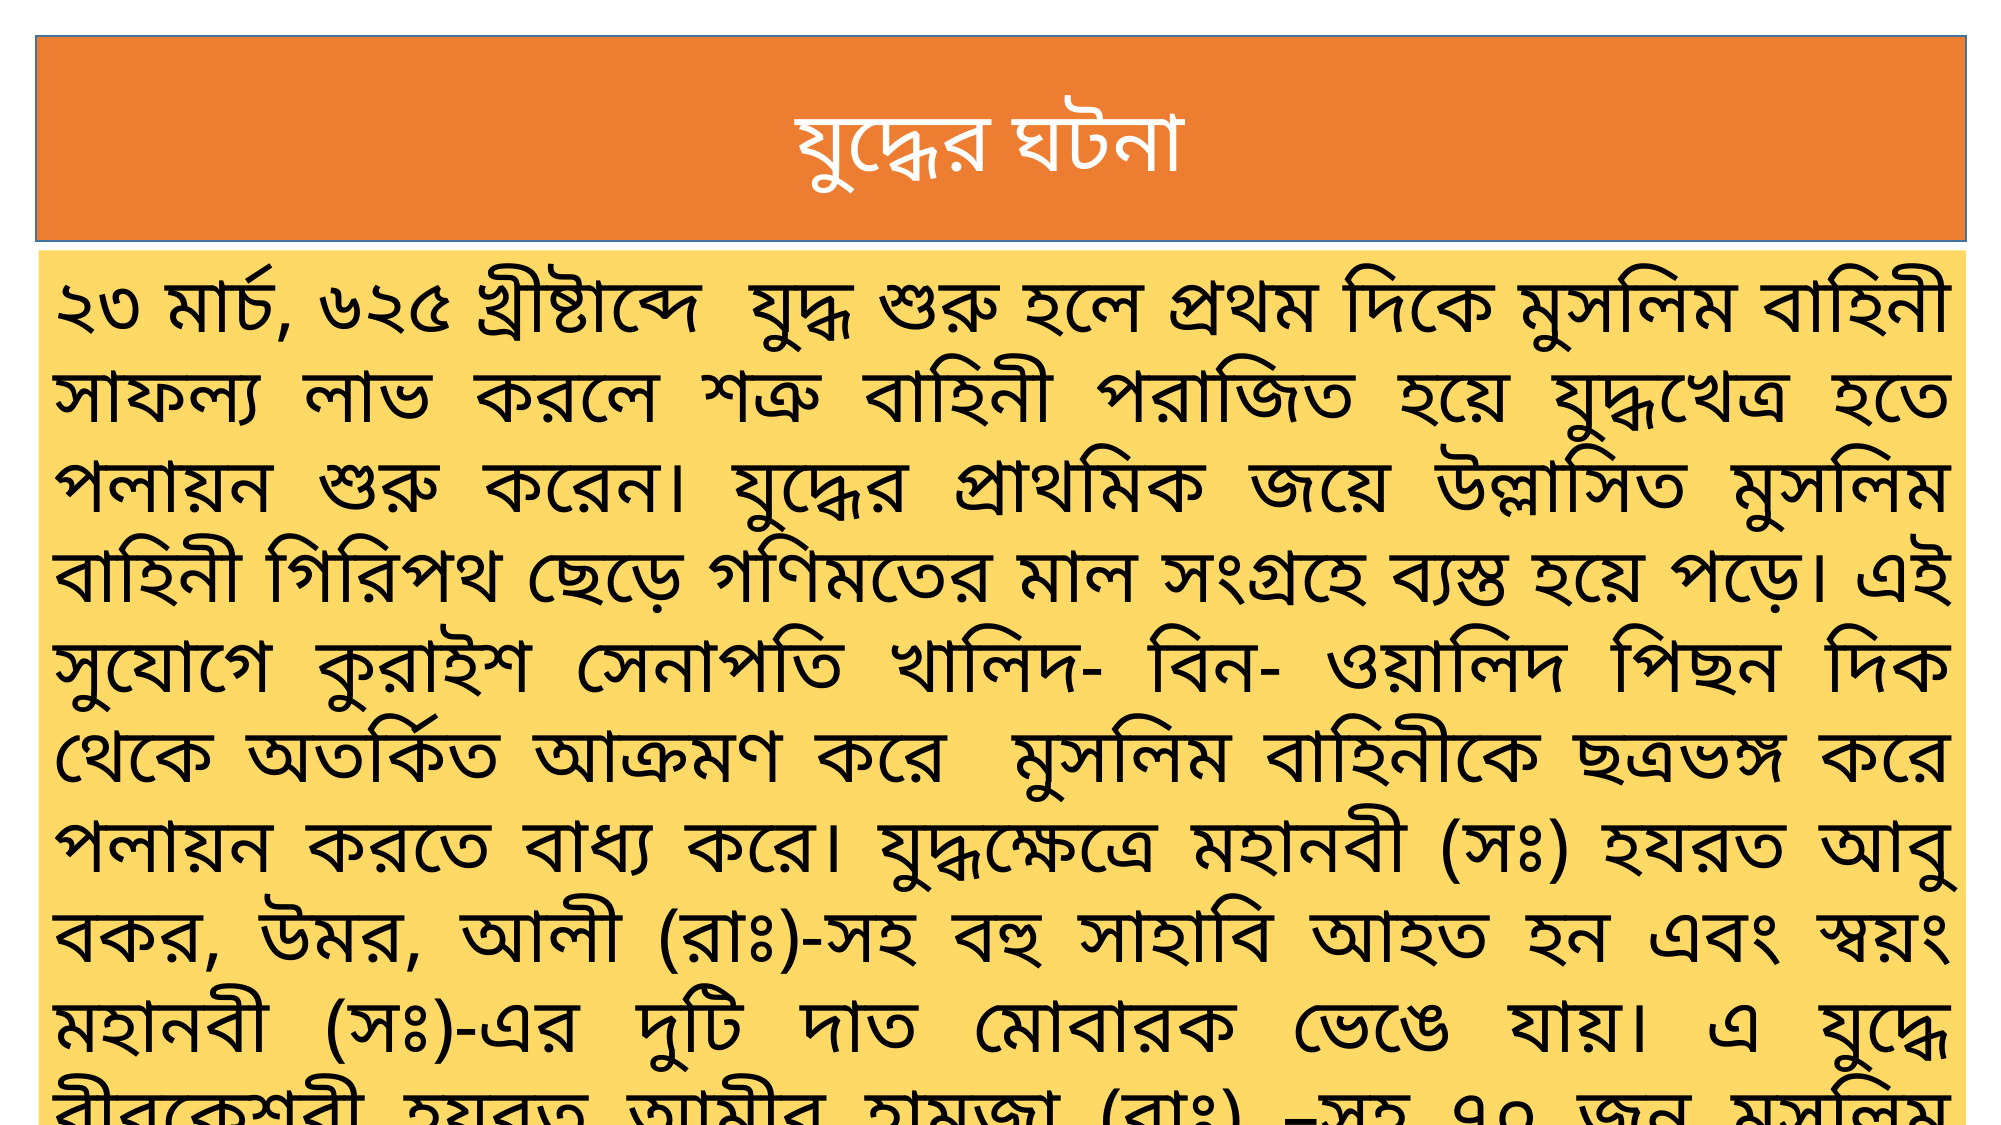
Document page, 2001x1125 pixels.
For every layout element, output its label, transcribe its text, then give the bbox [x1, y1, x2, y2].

text_box যুদ্ধের ঘটনা [35, 35, 1967, 242]
text_box ২৩ মার্চ, ৬২৫ খ্রীষ্টাব্দে যুদ্ধ শুরু হলে প্রথম দিকে মুসলিম বাহিনী সাফল্য লাভ করলে শত্রু বাহিনী পরাজিত হয়ে যুদ্ধখেত্র হতে পলায়ন শুরু করেন। যুদ্ধের প্রাথমিক জয়ে উল্লাসিত মুসলিম বাহিনী গিরিপথ ছেড়ে গণিমতের মাল সংগ্রহে ব্যস্ত হয়ে পড়ে। এই সুযোগে কুরাইশ সেনাপতি খালিদ- বিন- ওয়ালিদ পিছন দিক থেকে অতর্কিত আক্রমণ করে মুসলিম বাহিনীকে ছত্রভঙ্গ করে পলায়ন করতে বাধ্য করে। যুদ্ধক্ষেত্রে মহানবী (সঃ) হযরত আবু বকর, উমর, আলী (রাঃ)-সহ বহু সাহাবি আহত হন এবং স্বয়ং মহানবী (সঃ)-এর দুটি দাত মোবারক ভেঙে যায়। এ যুদ্ধে বীরকেশরী হযরত আমীর হামজা (রাঃ) –সহ ৭০ জন মুসলিম যোদ্ধা শহীদ হন। আবু সুফিয়ানের স্ত্রী হিন্দা হামজা (রাঃ)- এর হৃতপিন্ড চর্বণ করে ইতিহাসে নিষ্ঠুরতার পরিচয় দেন। [38, 250, 1966, 1125]
